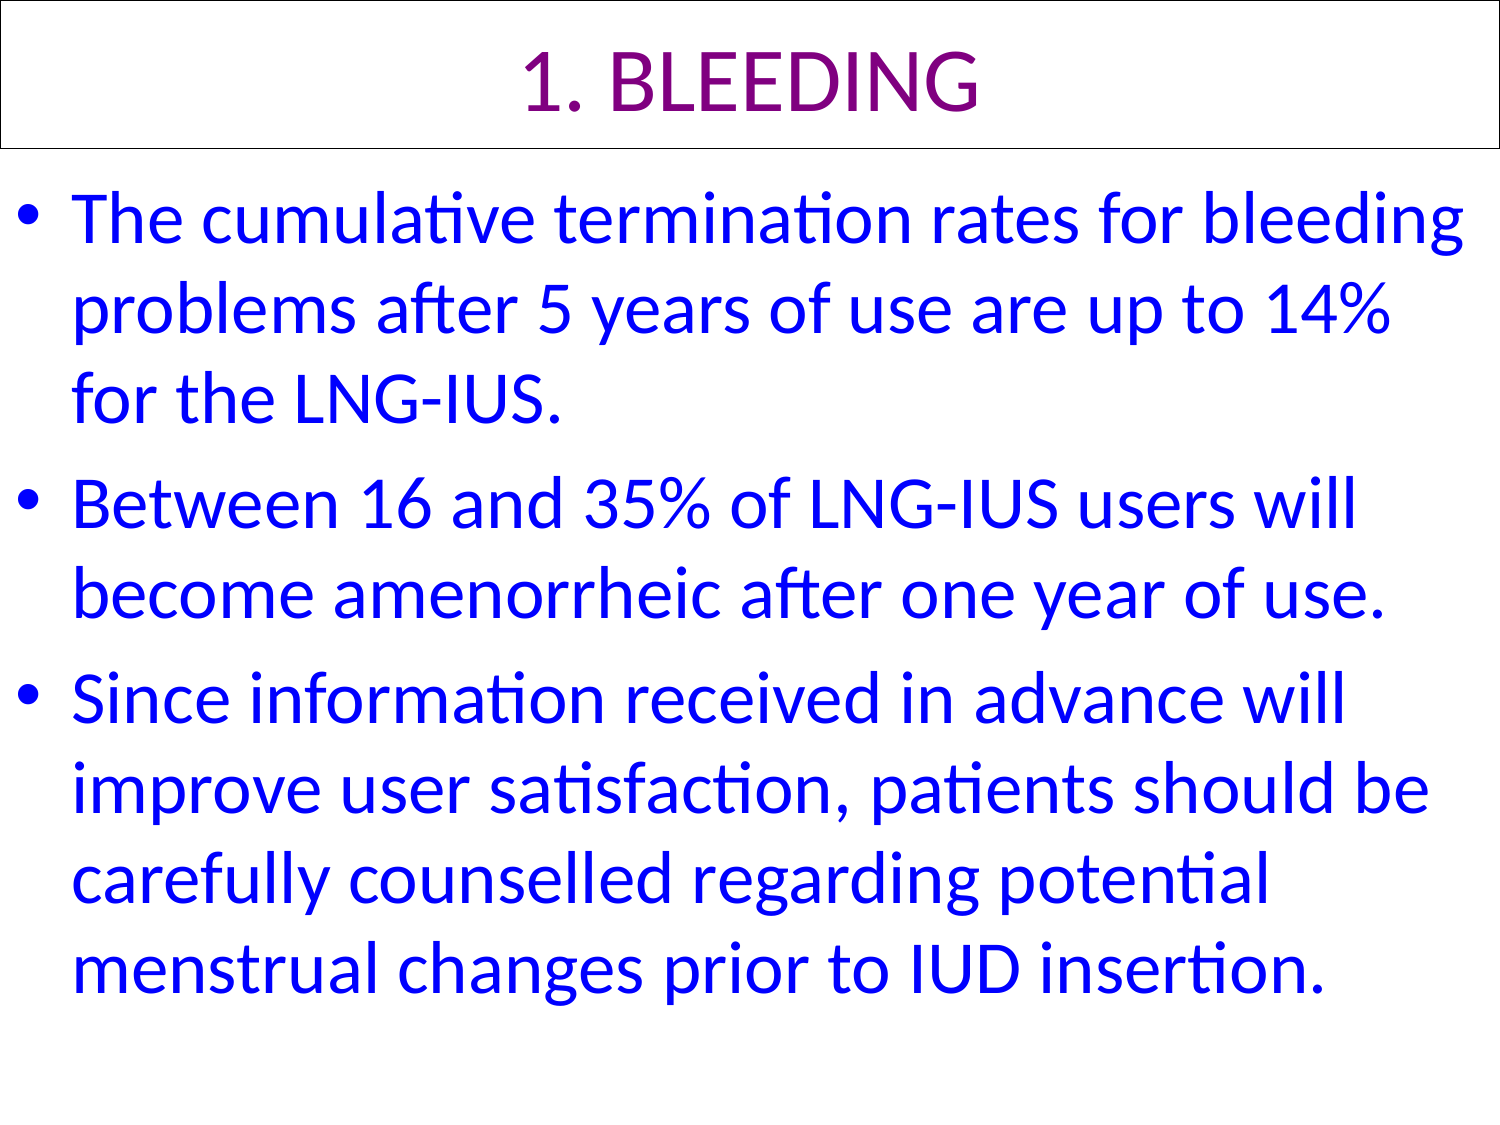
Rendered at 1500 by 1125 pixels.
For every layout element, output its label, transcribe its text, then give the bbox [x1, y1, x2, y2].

list The cumulative termination rates for bleeding problems after 5 years of use are up to 14% for the LNG-IUS. Between 16 and 35% of LNG-IUS users will become amenorrheic after one year of use. Since information received in advance will improve user satisfaction, patients should be carefully counselled regarding potential menstrual changes prior to IUD insertion. [0, 160, 1500, 1125]
title 1. BLEEDING [0, 0, 1500, 149]
